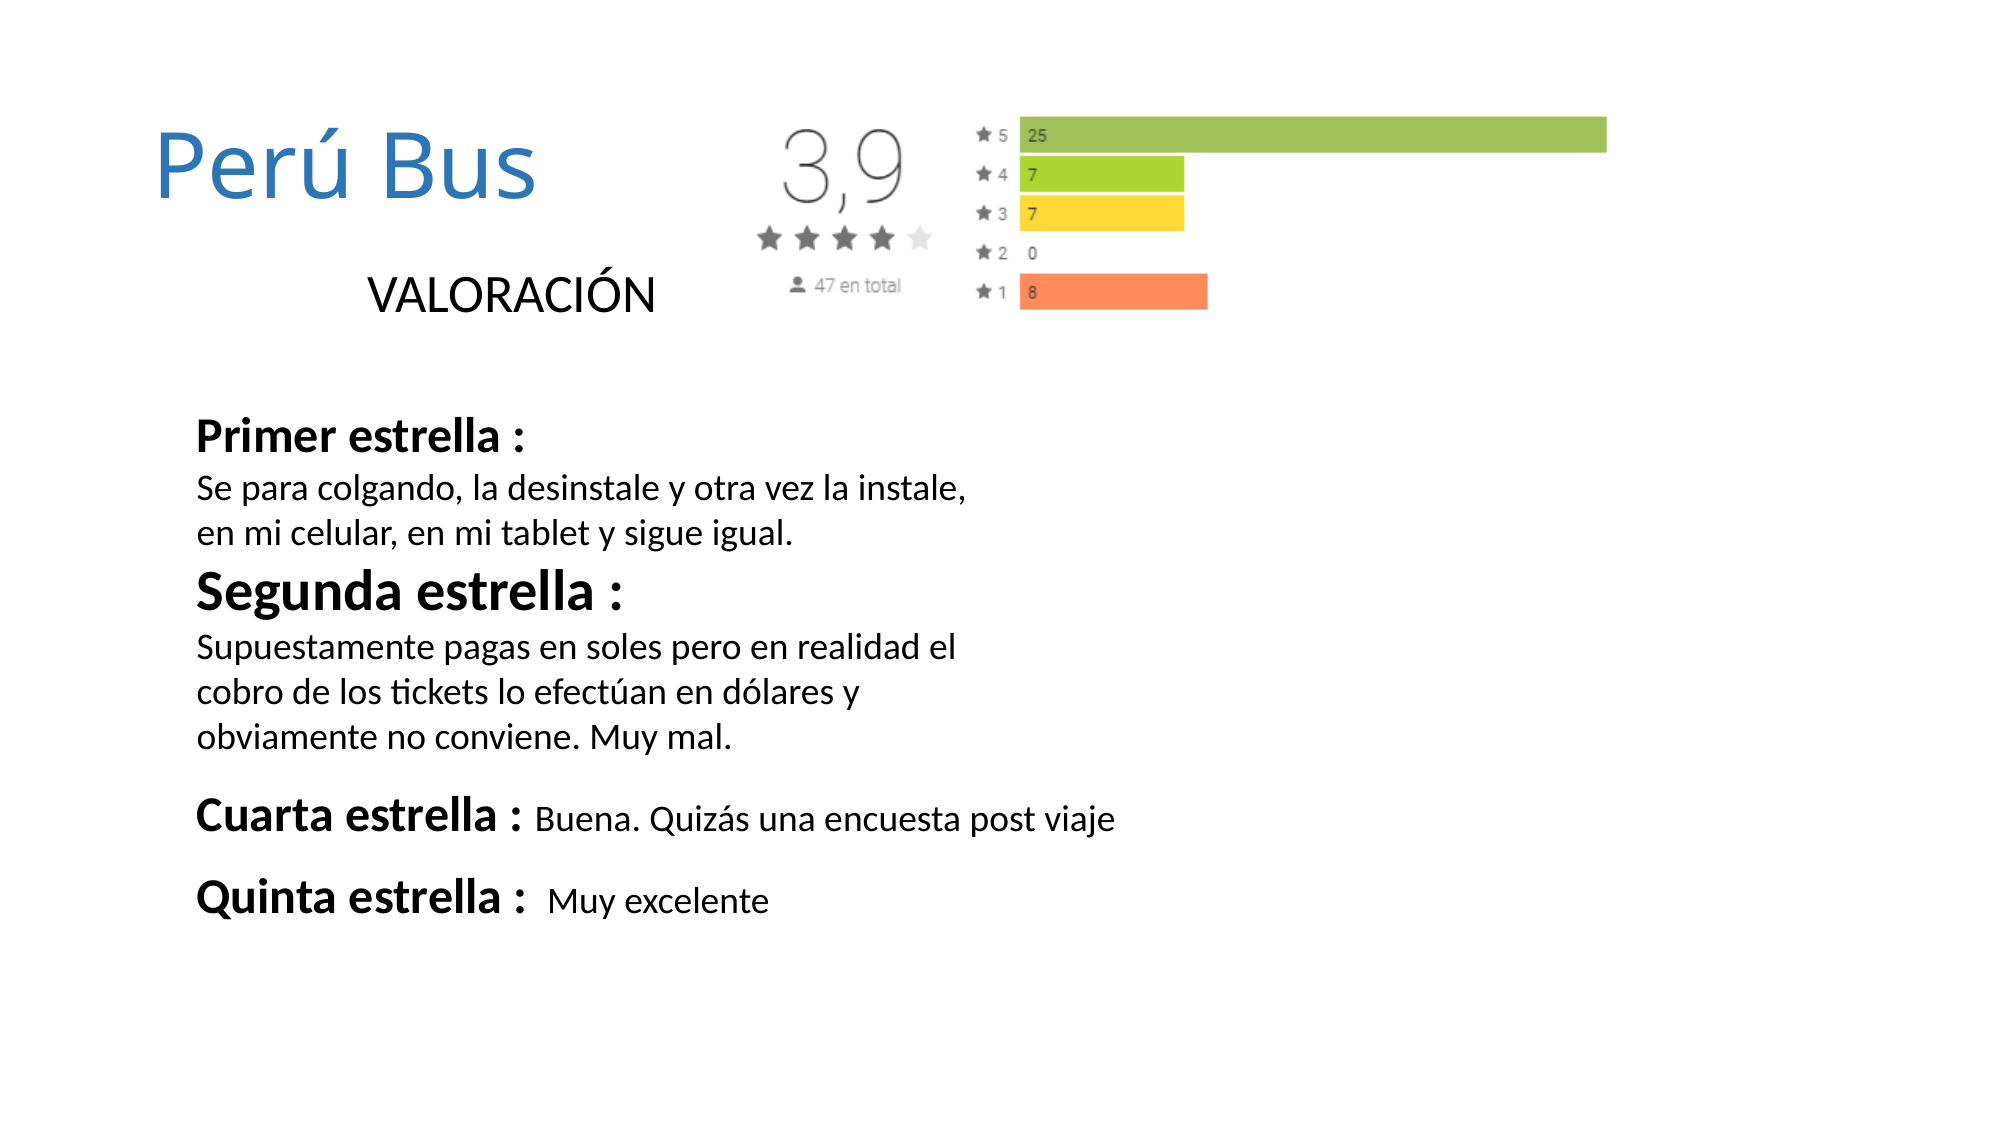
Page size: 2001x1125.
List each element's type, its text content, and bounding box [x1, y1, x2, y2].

text_box Quinta estrella : Muy excelente [181, 856, 1513, 931]
picture [715, 73, 1629, 346]
text_box Cuarta estrella : Buena. Quizás una encuesta post viaje [181, 774, 1513, 850]
text_box Primer estrella : Se para colgando, la desinstale y otra vez la instale, en mi celular, en mi tablet y sigue igual. Segunda estrella : Supuestamente pagas en soles pero en realidad el cobro de los tickets lo efectúan en dólares y obviamente no conviene. Muy mal. [181, 395, 992, 765]
list VALORACIÓN [352, 258, 715, 332]
title Perú Bus [137, 59, 1863, 278]
